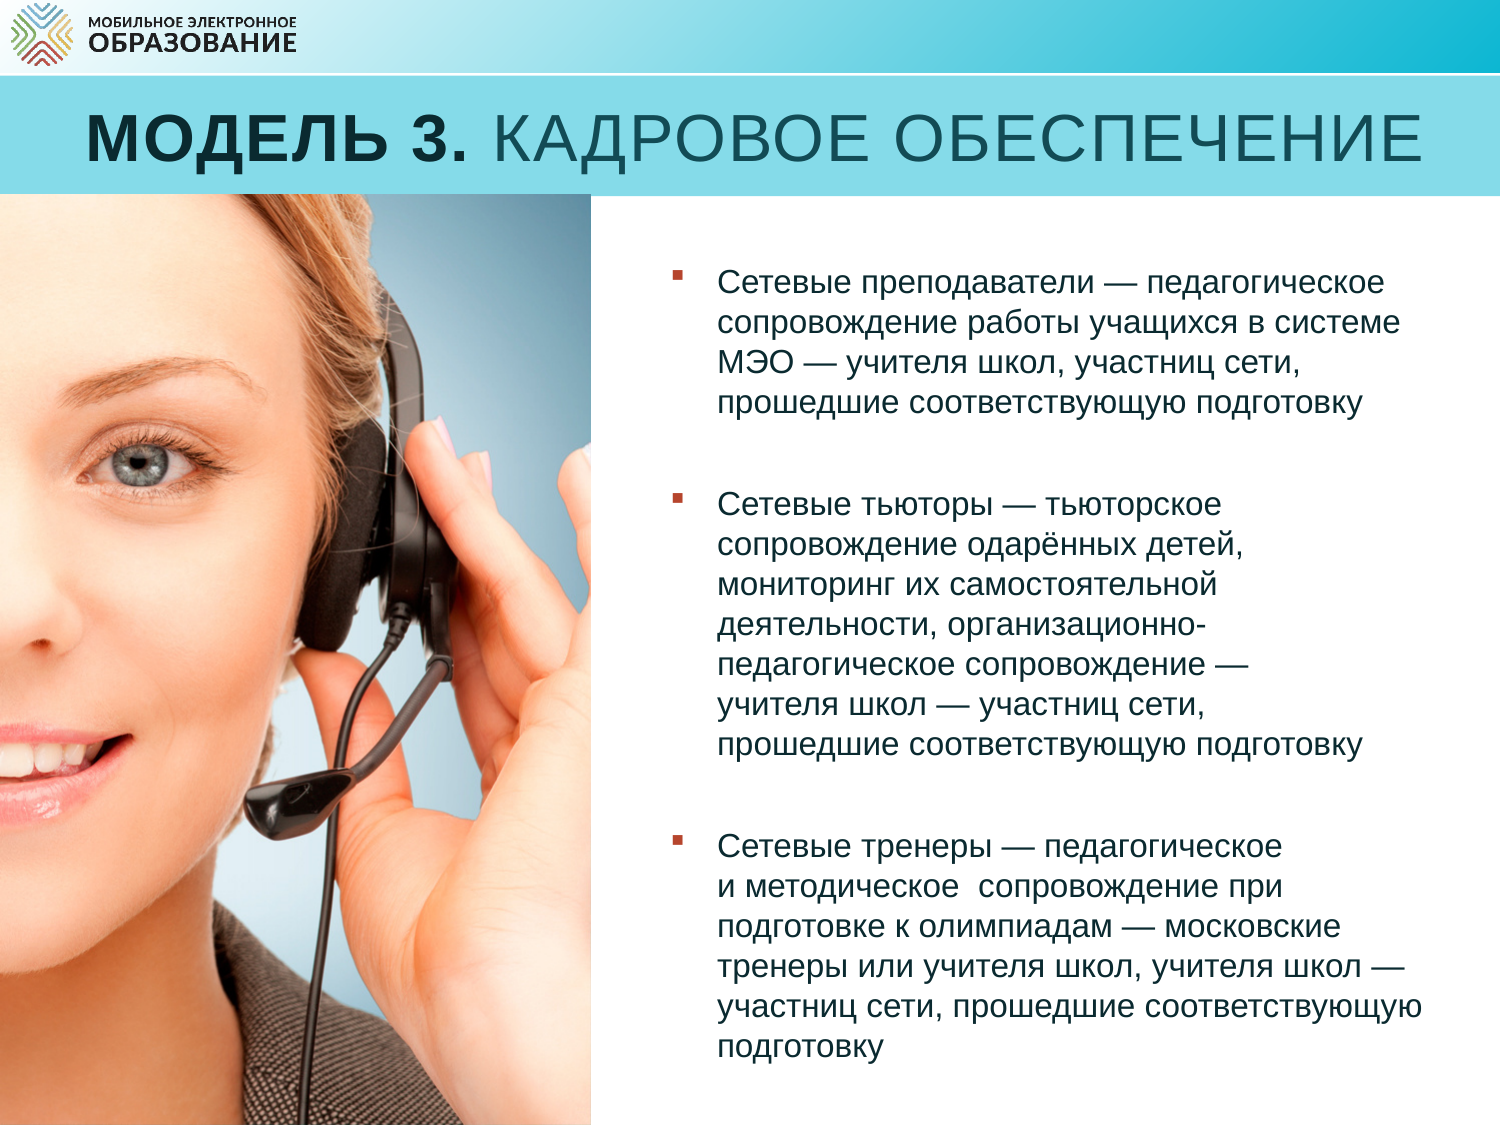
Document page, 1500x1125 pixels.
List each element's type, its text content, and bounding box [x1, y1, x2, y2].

picture [0, 194, 591, 1125]
title Модель 3. Кадровое обеспечение [0, 75, 1500, 194]
picture [11, 3, 296, 66]
text_box Сетевые преподаватели — педагогическое сопровождение работы учащихся в системе МЭО — учителя школ, участниц сети, прошедшие соответствующую подготовку Сетевые тьюторы — тьюторское сопровождение одарённых детей, мониторинг их самостоятельной деятельности, организационно-педагогическое сопровождение — учителя школ — участниц сети, прошедшие соответствующую подготовку Сетевые тренеры — педагогическое и методическое сопровождение при подготовке к олимпиадам — московские тренеры или учителя школ, учителя школ — участниц сети, прошедшие соответствующую подготовку [655, 252, 1448, 1072]
